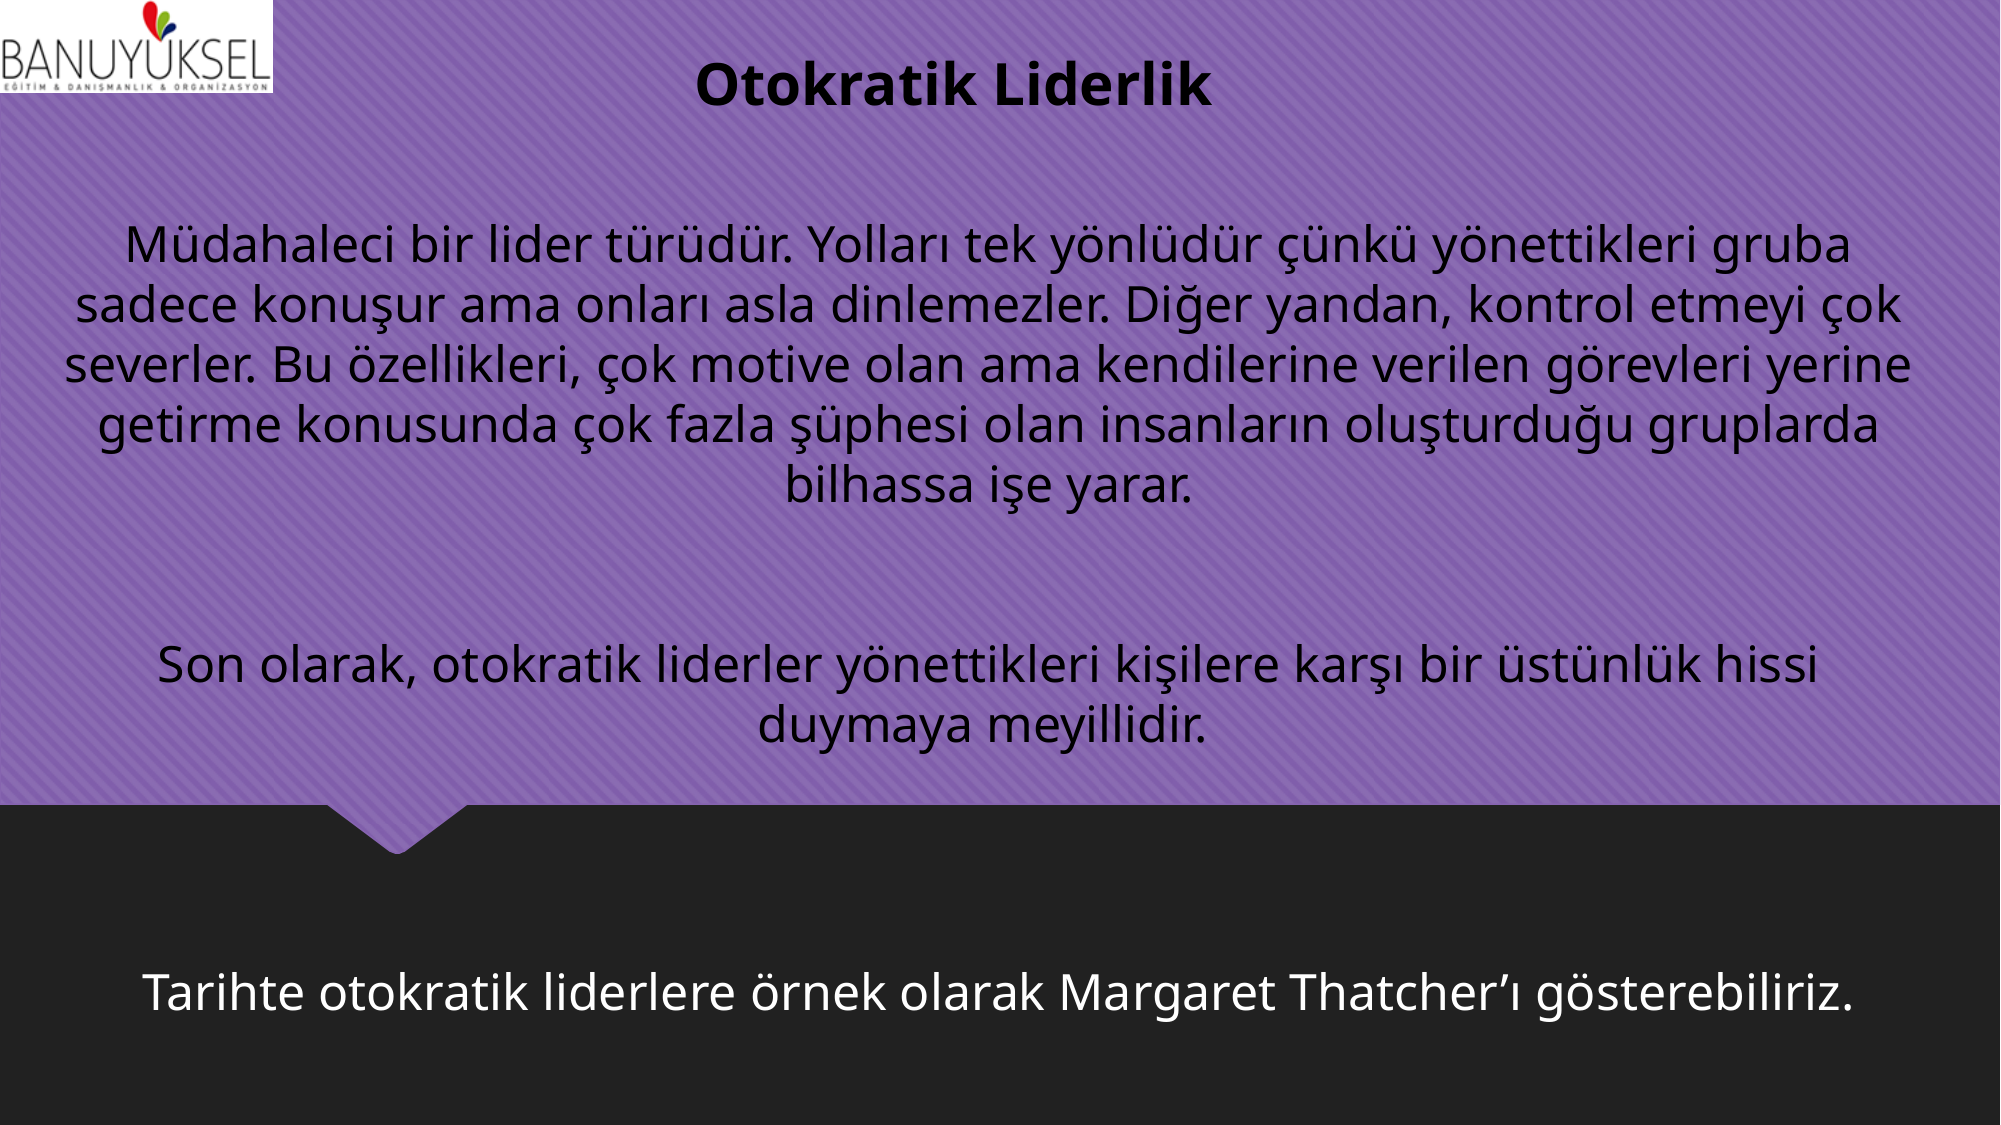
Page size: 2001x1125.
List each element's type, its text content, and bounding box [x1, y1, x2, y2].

text_box Tarihte otokratik liderlere örnek olarak Margaret Thatcher’ı gösterebiliriz. [8, 923, 1991, 1029]
text_box Müdahaleci bir lider türüdür. Yolları tek yönlüdür çünkü yönettikleri gruba sadece konuşur ama onları asla dinlemezler. Diğer yandan, kontrol etmeyi çok severler. Bu özellikleri, çok motive olan ama kendilerine verilen görevleri yerine getirme konusunda çok fazla şüphesi olan insanların oluşturduğu gruplarda bilhassa işe yarar. Son olarak, otokratik liderler yönettikleri kişilere karşı bir üstünlük hissi duymaya meyillidir. [29, 204, 1949, 760]
picture [0, 0, 273, 93]
text_box Otokratik Liderlik [331, 39, 1576, 125]
